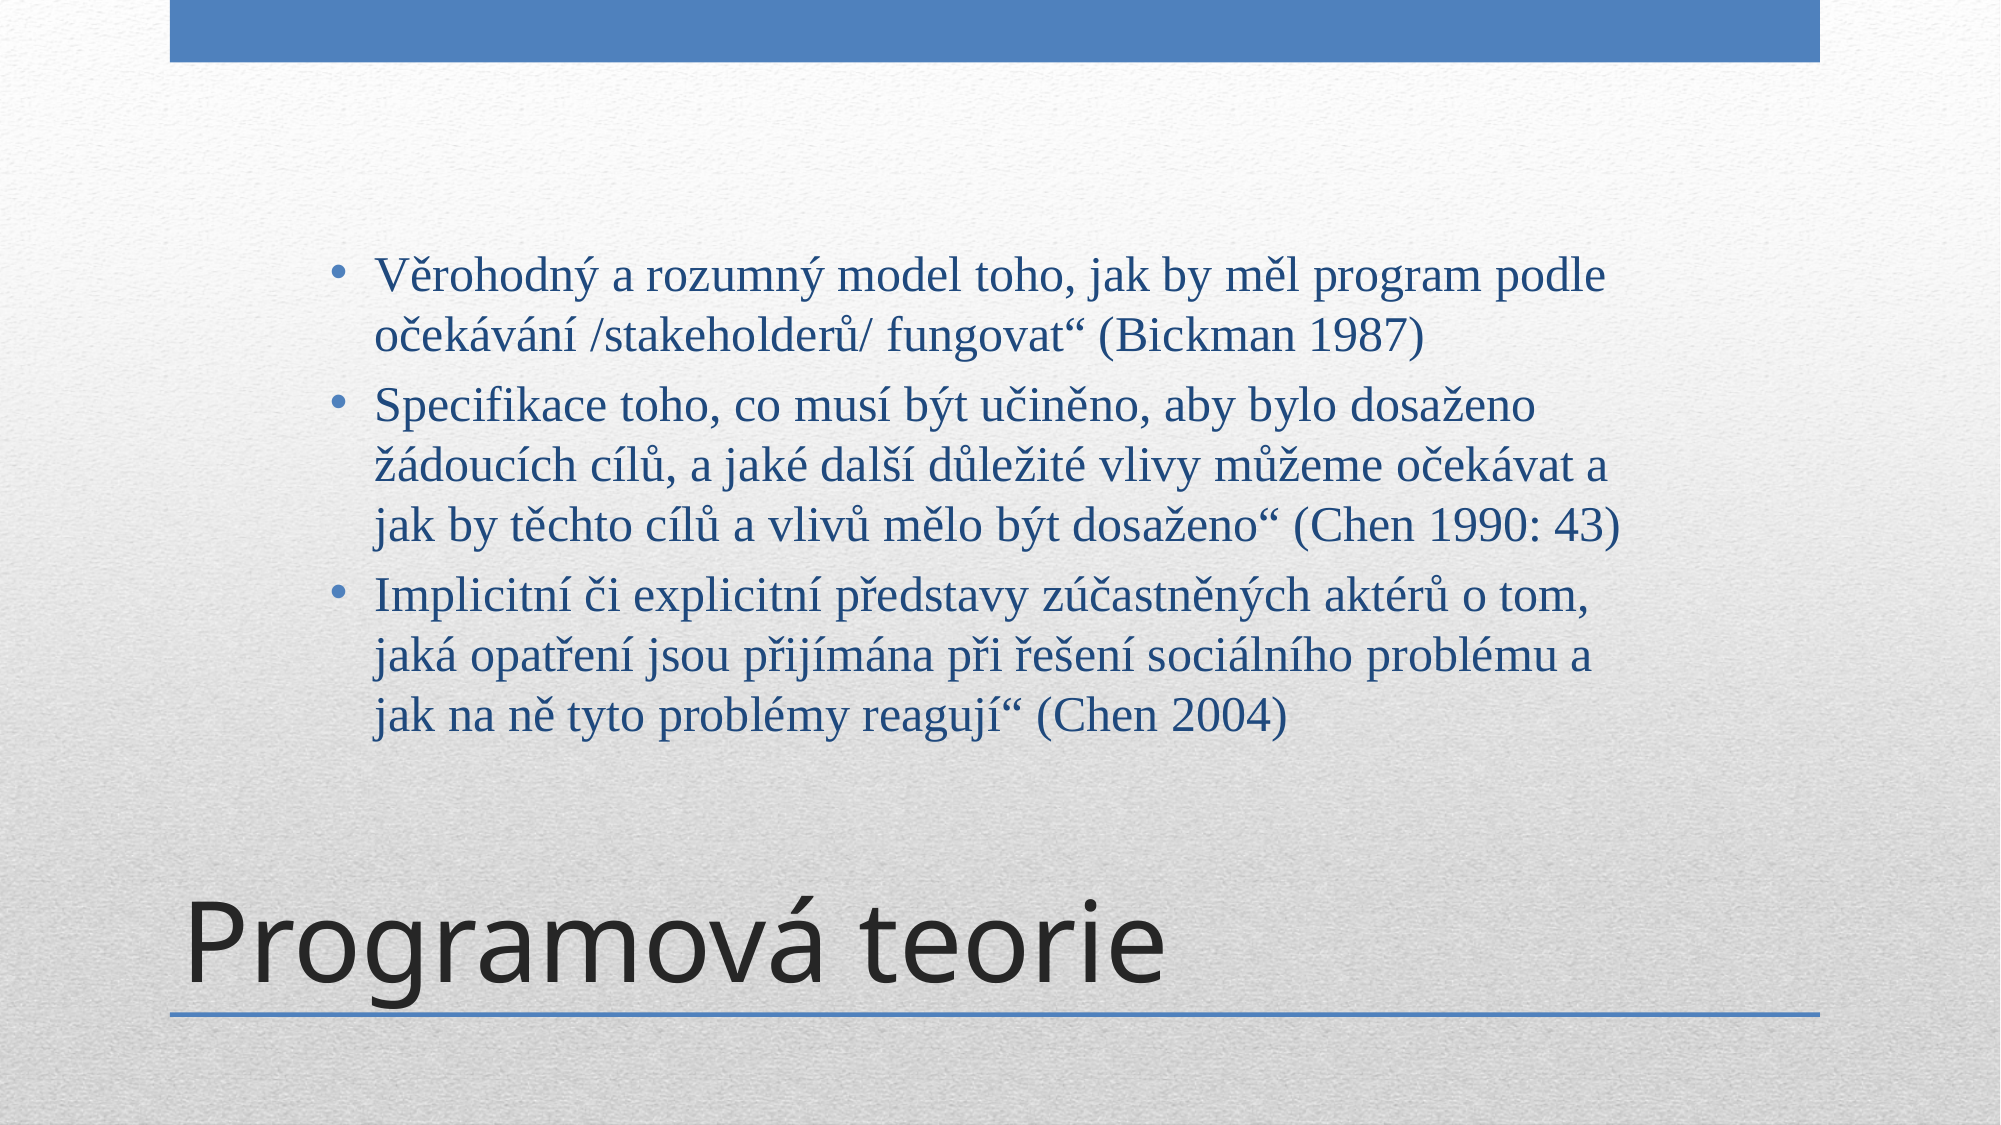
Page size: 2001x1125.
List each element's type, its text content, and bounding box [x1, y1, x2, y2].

list Věrohodný a rozumný model toho, jak by měl program podle očekávání /stakeholderů/ fungovat“ (Bickman 1987) Specifikace toho, co musí být učiněno, aby bylo dosaženo žádoucích cílů, a jaké další důležité vlivy můžeme očekávat a jak by těchto cílů a vlivů mělo být dosaženo“ (Chen 1990: 43) Implicitní či explicitní představy zúčastněných aktérů o tom, jaká opatření jsou přijímána při řešení sociálního problému a jak na ně tyto problémy reagují“ (Chen 2004) [314, 112, 1662, 870]
title Programová teorie [166, 750, 1650, 1013]
